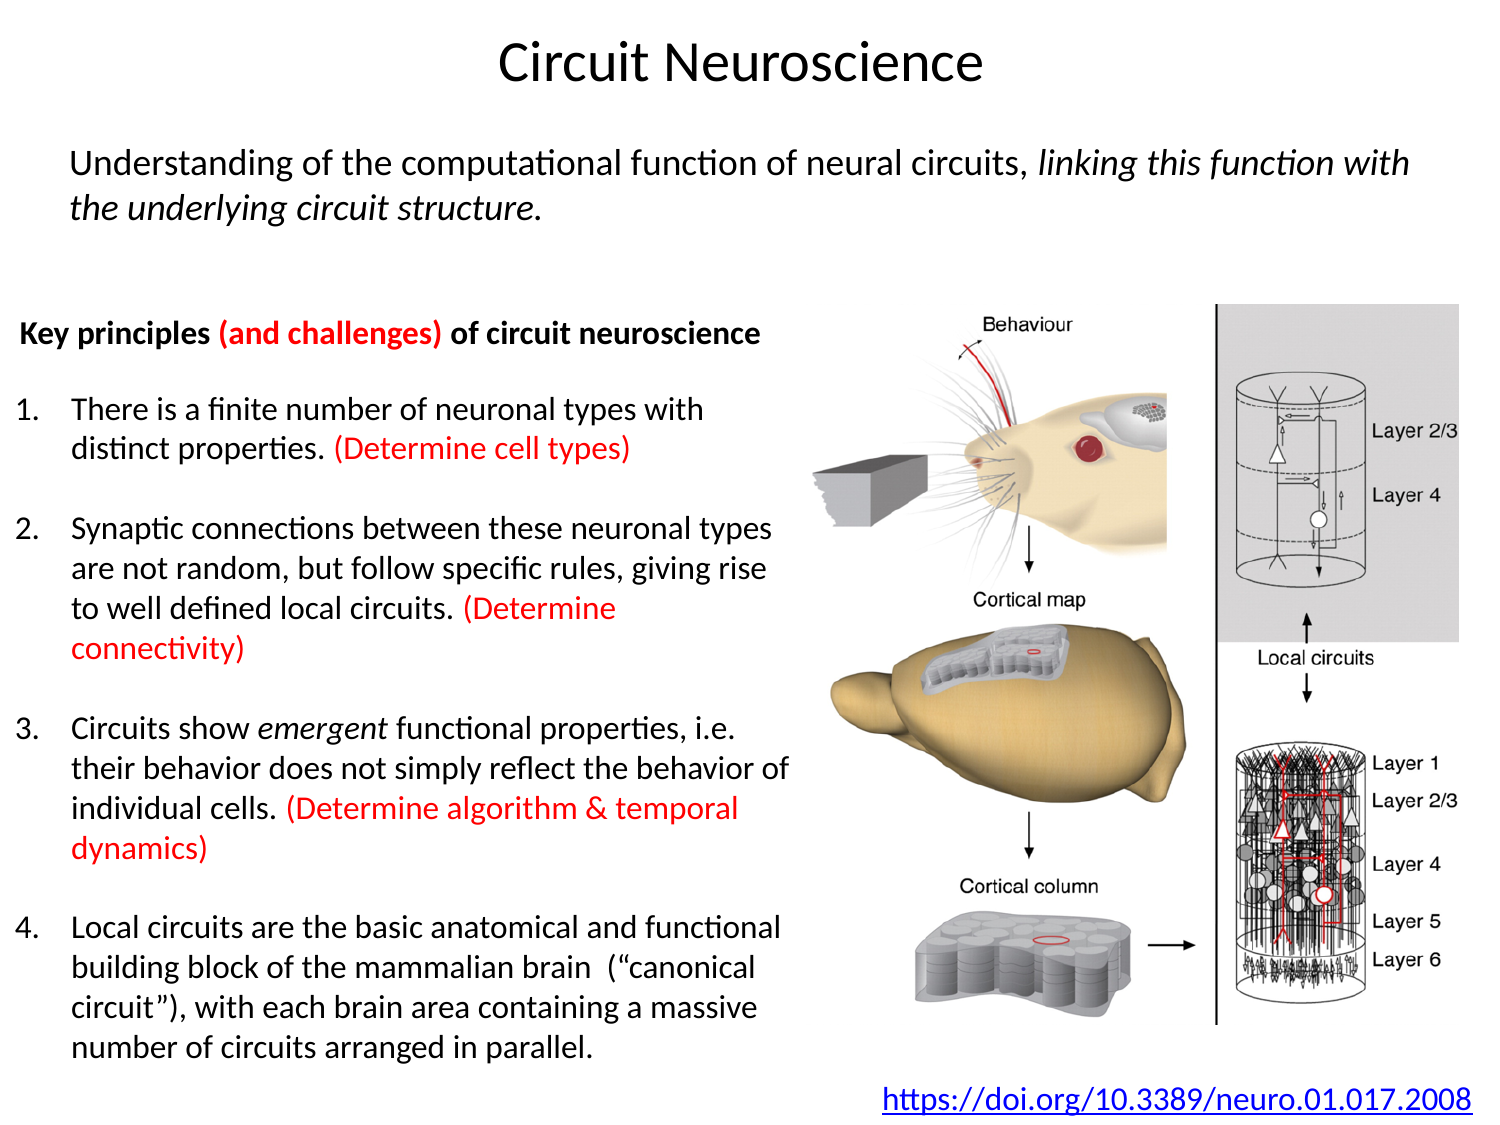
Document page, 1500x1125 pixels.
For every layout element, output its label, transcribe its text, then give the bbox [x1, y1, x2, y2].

picture [804, 303, 1460, 1026]
text_box https://doi.org/10.3389/neuro.01.017.2008 [867, 1069, 1488, 1125]
text_box There is a finite number of neuronal types with distinct properties. (Determine cell types) Synaptic connections between these neuronal types are not random, but follow specific rules, giving rise to well defined local circuits. (Determine connectivity) Circuits show emergent functional properties, i.e. their behavior does not simply reflect the behavior of individual cells. (Determine algorithm & temporal dynamics) Local circuits are the basic anatomical and functional building block of the mammalian brain (“canonical circuit”), with each brain area containing a massive number of circuits arranged in parallel. [0, 379, 810, 1073]
text_box Circuit Neuroscience Understanding of the computational function of neural circuits, linking this function with the underlying circuit structure. [54, 15, 1430, 236]
text_box Key principles (and challenges) of circuit neuroscience [4, 304, 777, 359]
